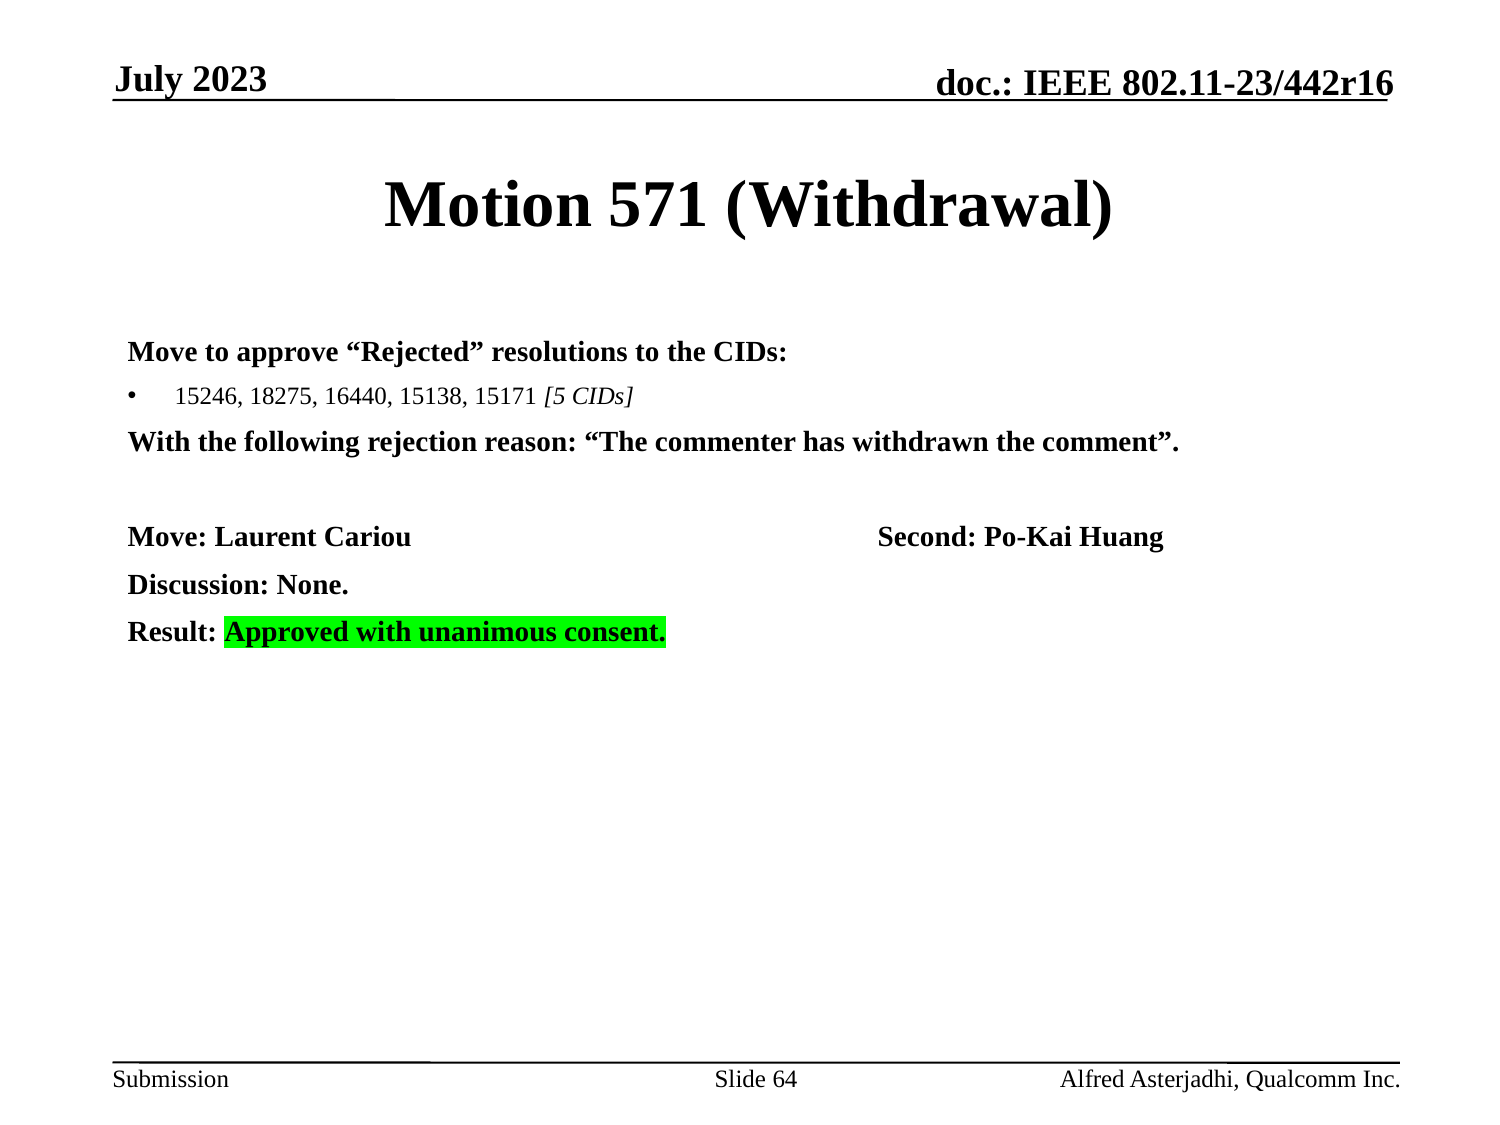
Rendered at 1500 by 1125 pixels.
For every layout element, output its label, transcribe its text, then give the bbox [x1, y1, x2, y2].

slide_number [114, 54, 423, 100]
title Motion 571 (Withdrawal) [112, 112, 1388, 288]
list Move to approve “Rejected” resolutions to the CIDs: 15246, 18275, 16440, 15138, 15171 [5 CIDs] With the following rejection reason: “The commenter has withdrawn the comment”. Move: Laurent Cariou Second: Po-Kai Huang Discussion: None. Result: Approved with unanimous consent. [112, 324, 1388, 1063]
slide_number Slide 64 [712, 1061, 800, 1123]
footer Alfred Asterjadhi, Qualcomm Inc. [878, 1061, 1402, 1093]
